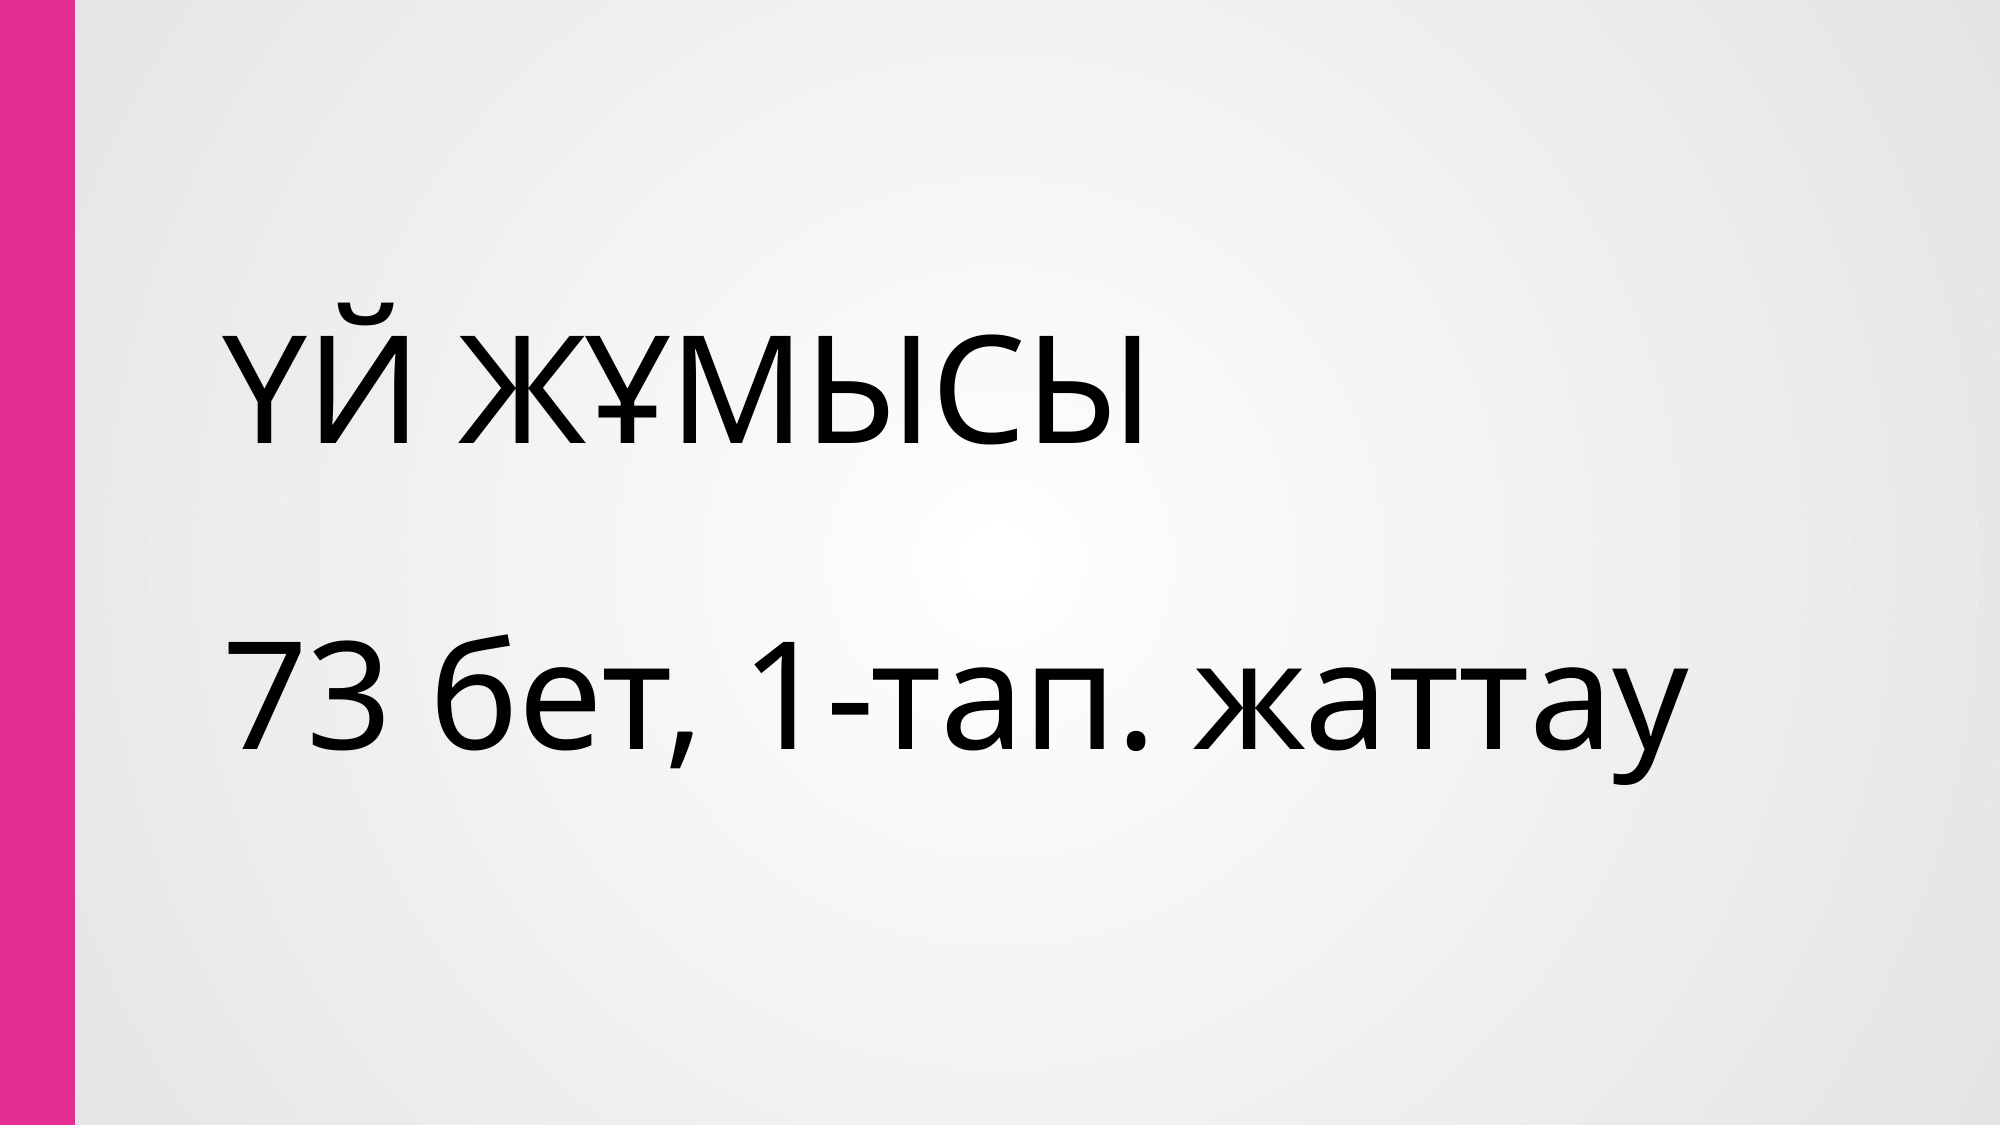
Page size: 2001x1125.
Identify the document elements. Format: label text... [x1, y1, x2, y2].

title ҮЙ ЖҰМЫСЫ 73 бет, 1-тап. жаттау [206, 124, 1752, 788]
